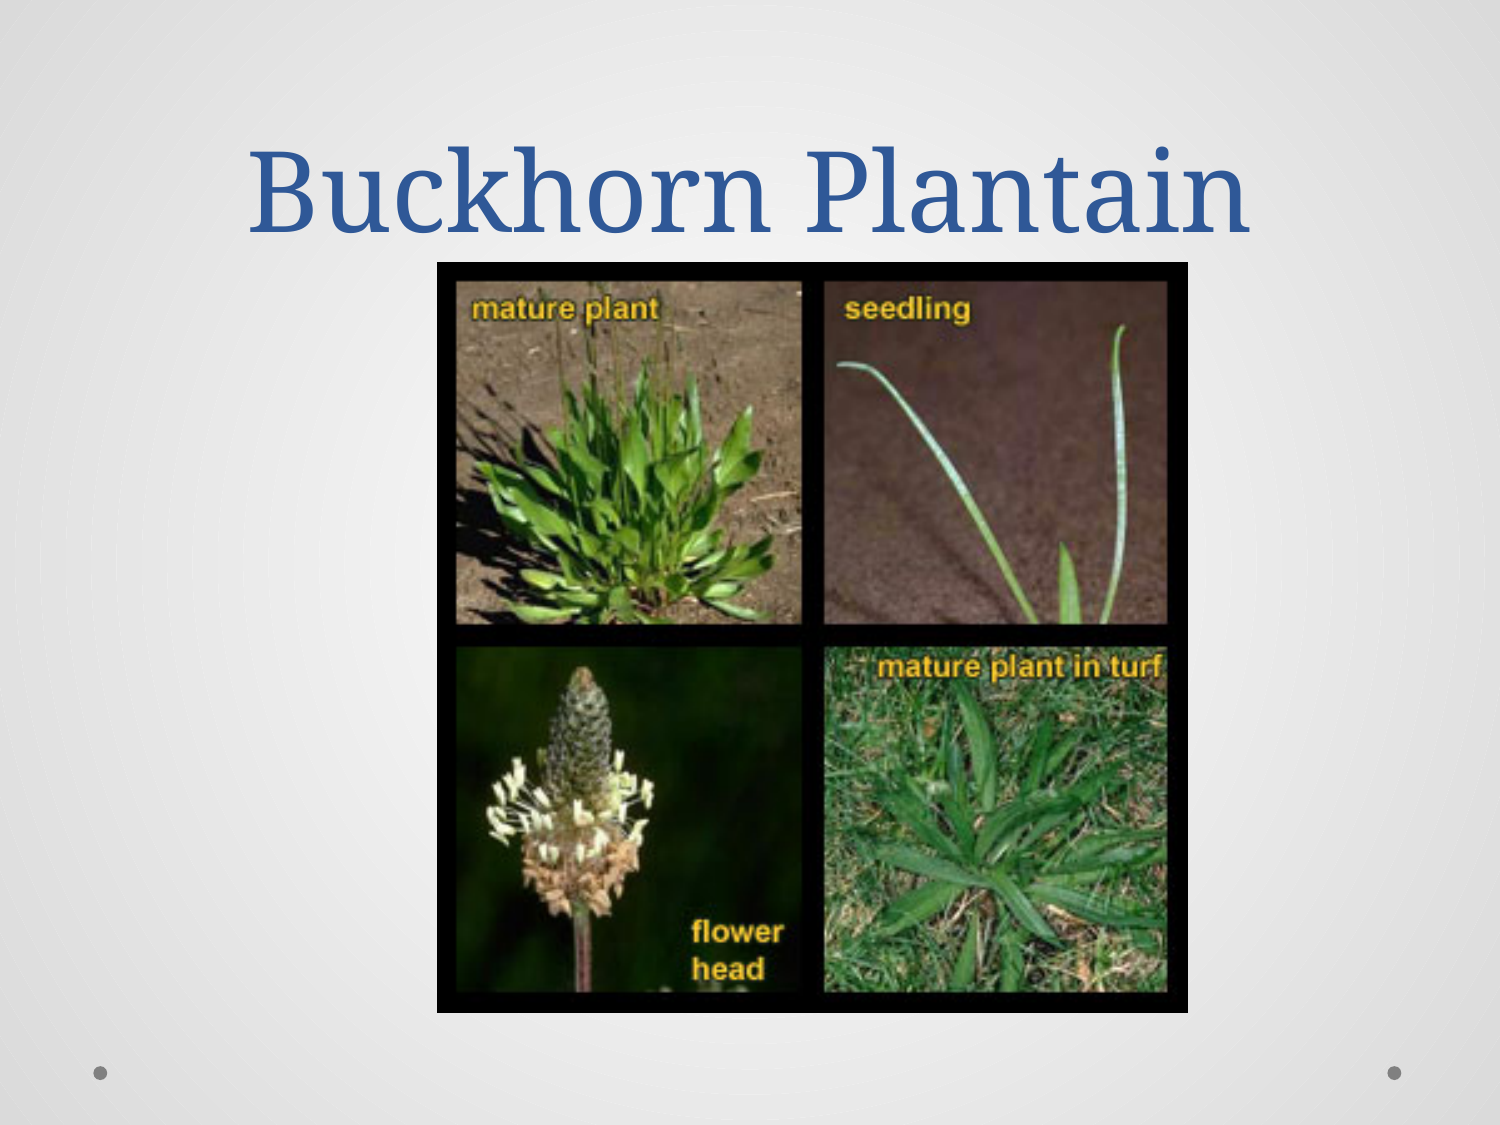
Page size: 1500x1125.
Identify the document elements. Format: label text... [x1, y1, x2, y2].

title Buckhorn Plantain [75, 0, 1425, 263]
picture [437, 262, 1188, 1013]
